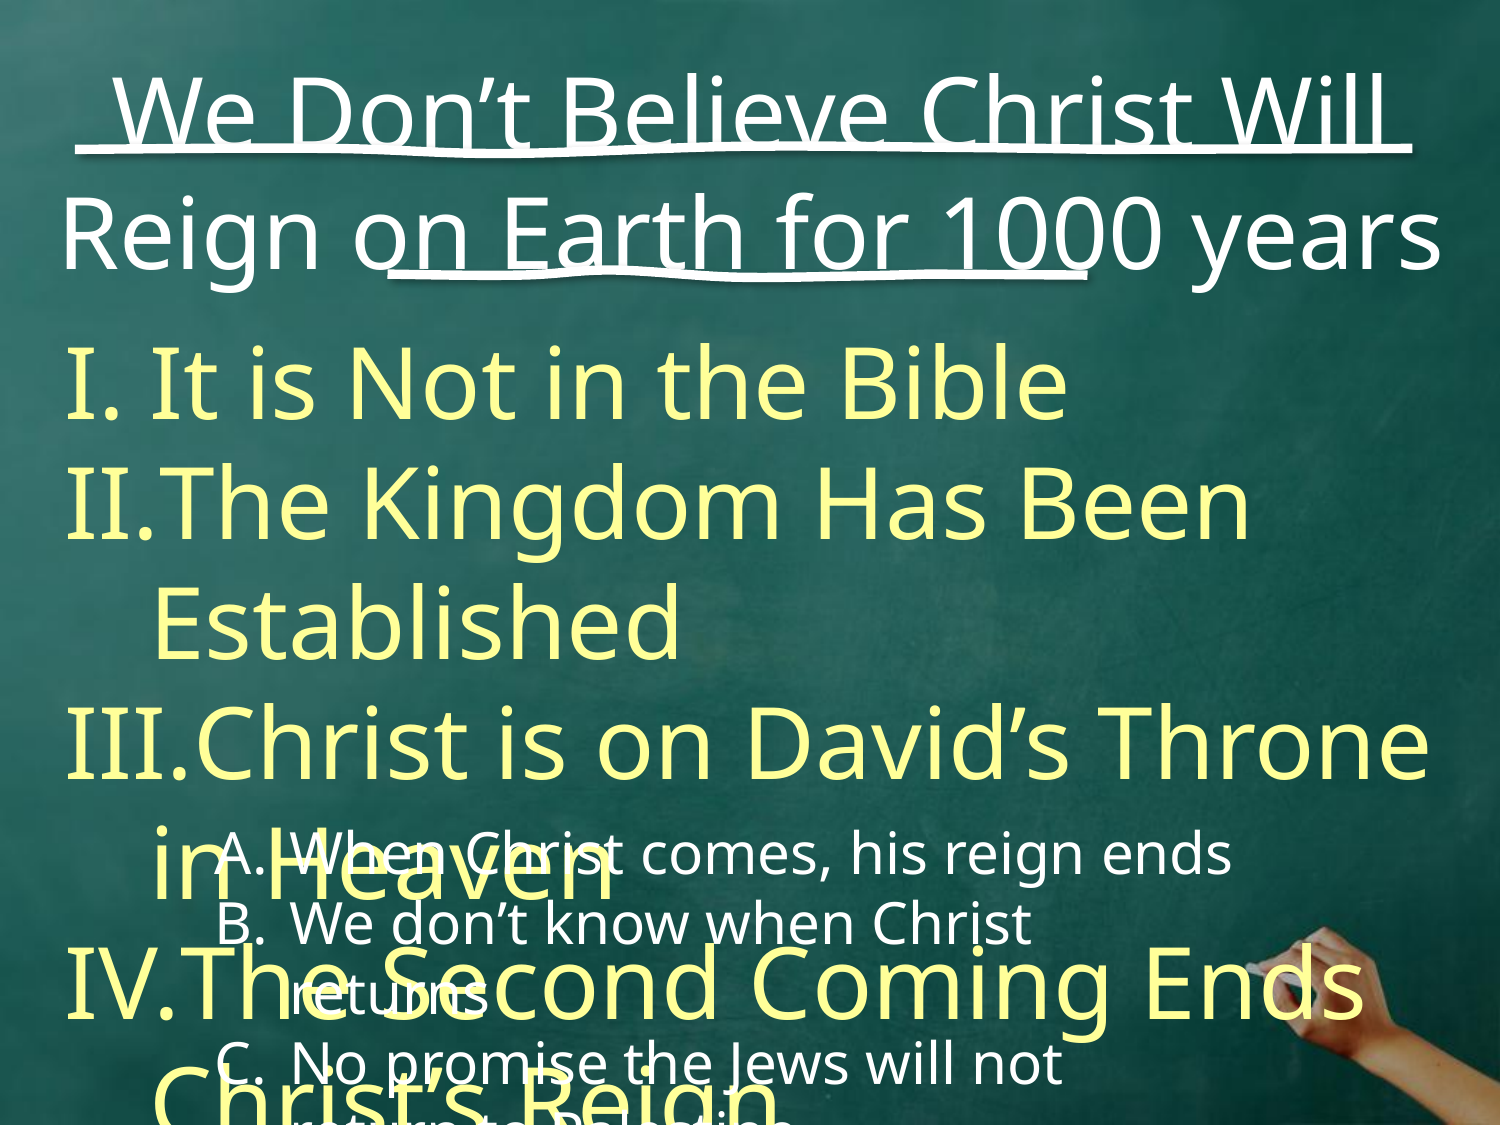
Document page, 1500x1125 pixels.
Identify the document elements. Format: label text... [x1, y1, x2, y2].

text_box [387, 269, 1088, 278]
text_box We Don’t Believe Christ Will Reign on Earth for 1000 years [40, 42, 1463, 298]
text_box [74, 146, 1413, 154]
picture [0, 0, 1500, 1125]
text_box It is Not in the Bible The Kingdom Has Been Established Christ is on David’s Throne in Heaven The Second Coming Ends Christ’s Reign [49, 312, 1488, 1125]
text_box When Christ comes, his reign ends We don’t know when Christ returns No promise the Jews will not return to Palestine [199, 809, 1263, 1125]
